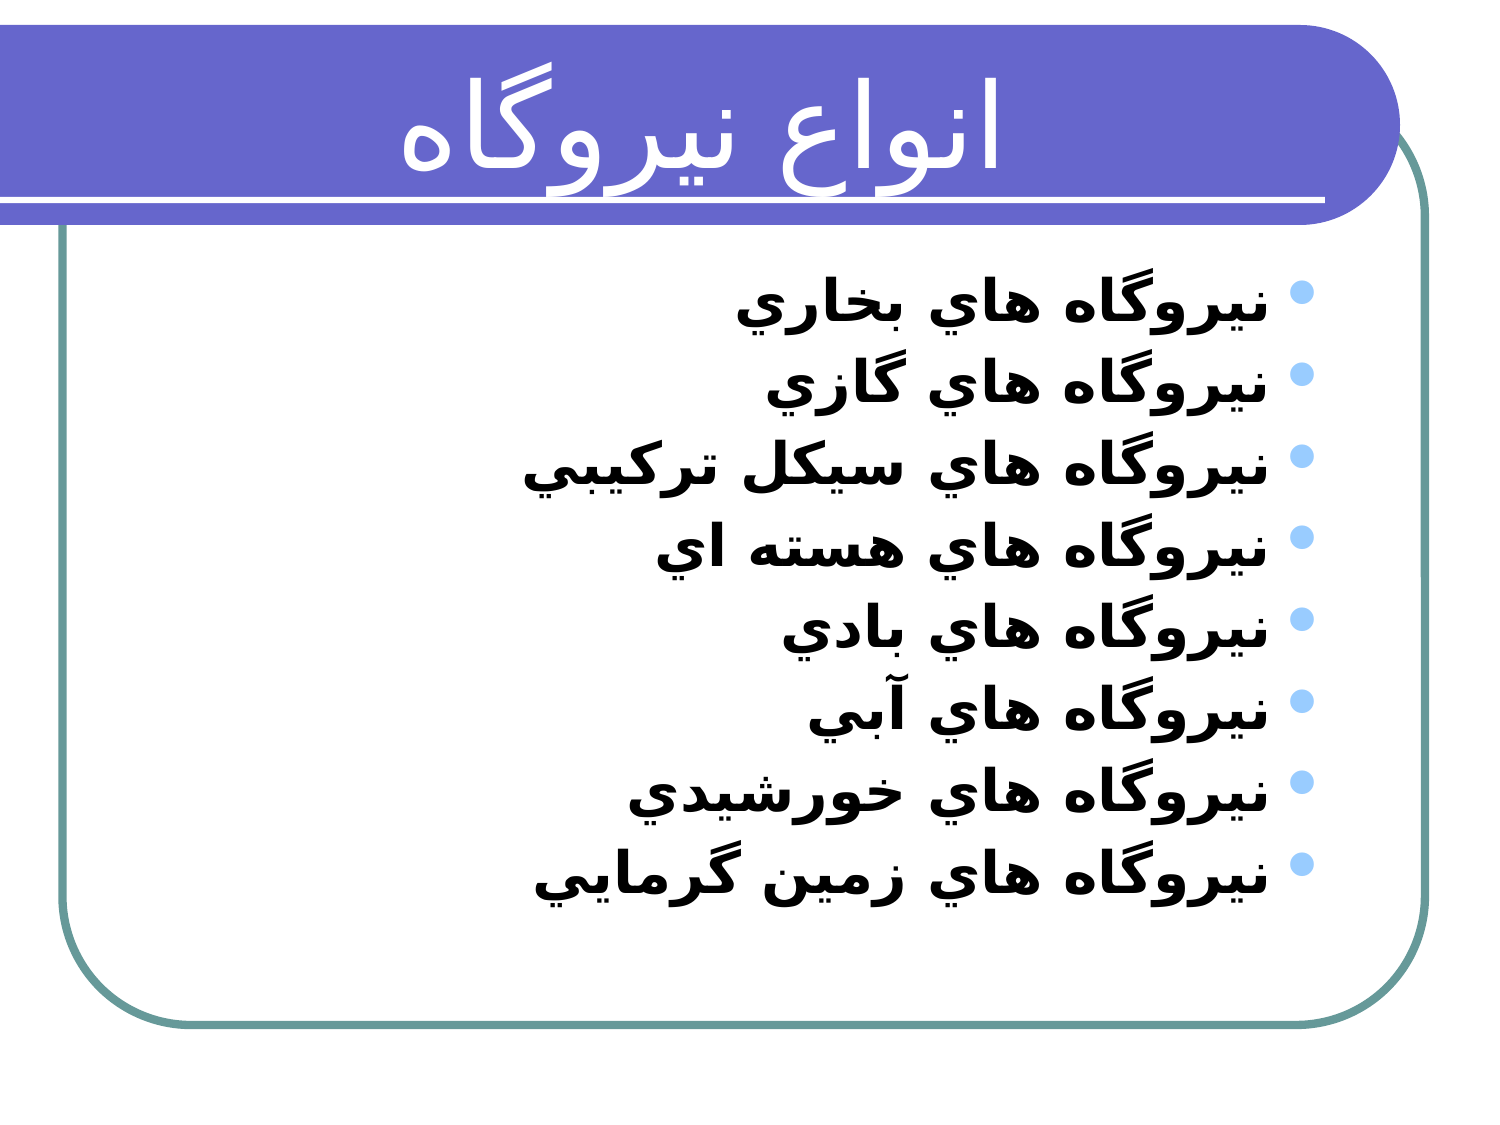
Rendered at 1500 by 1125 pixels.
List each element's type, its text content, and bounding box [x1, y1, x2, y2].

title انواع نيروگاه [123, 42, 1281, 161]
list نيروگاه هاي بخاري نيروگاه هاي گازي نيروگاه هاي سيكل تركيبي نيروگاه هاي هسته اي نيروگاه هاي بادي نيروگاه هاي آبي نيروگاه هاي خورشيدي نيروگاه هاي زمين گرمايي [112, 255, 1418, 965]
